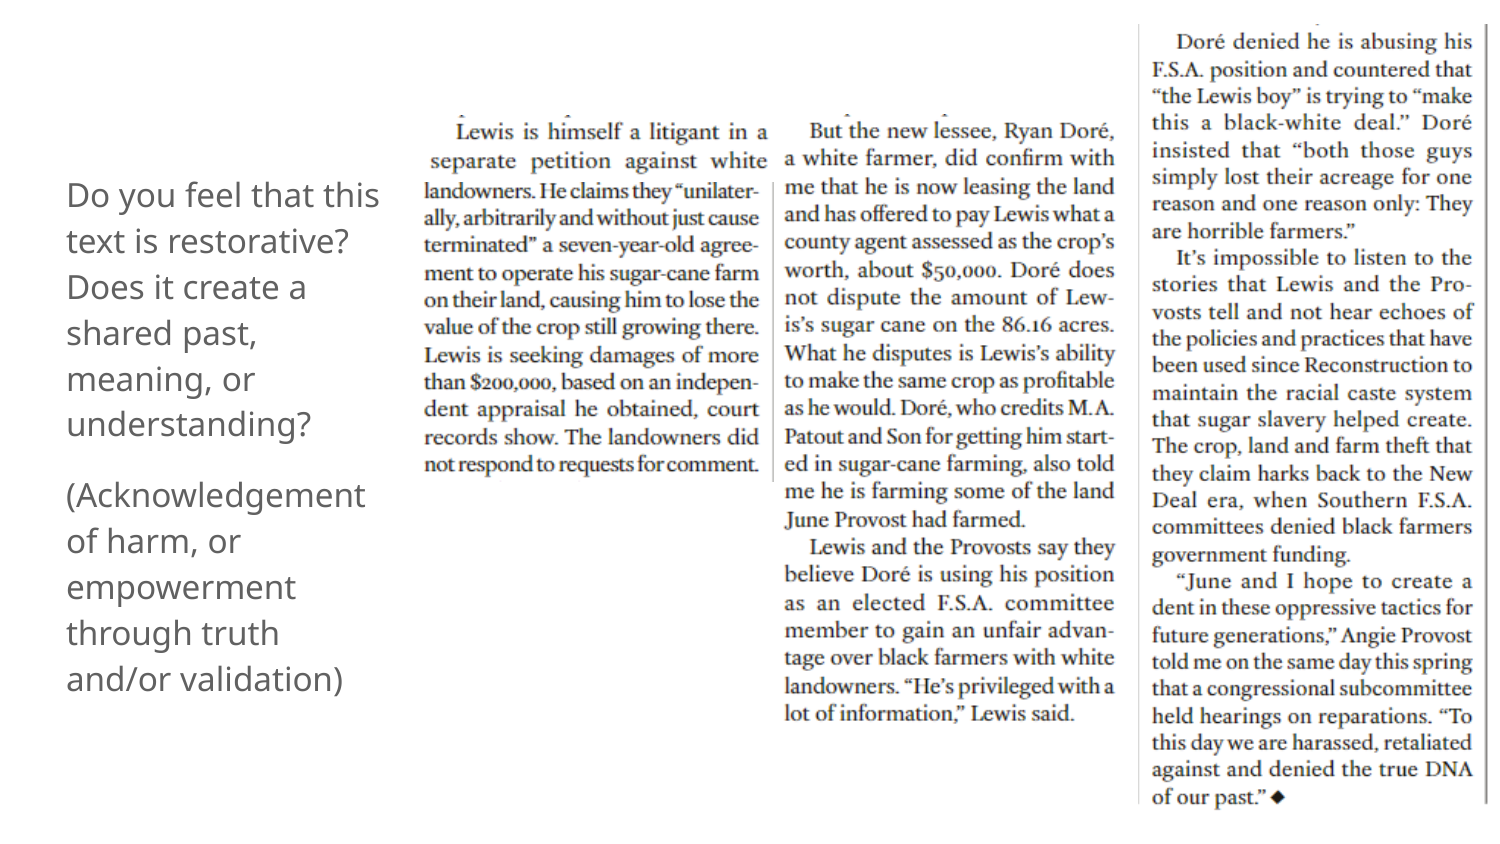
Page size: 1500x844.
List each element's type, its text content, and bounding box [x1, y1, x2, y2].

picture [1137, 24, 1495, 819]
picture [416, 114, 1126, 730]
list Do you feel that this text is restorative? Does it create a shared past, meaning, or understanding? (Acknowledgement of harm, or empowerment through truth and/or validation) [51, 153, 403, 750]
